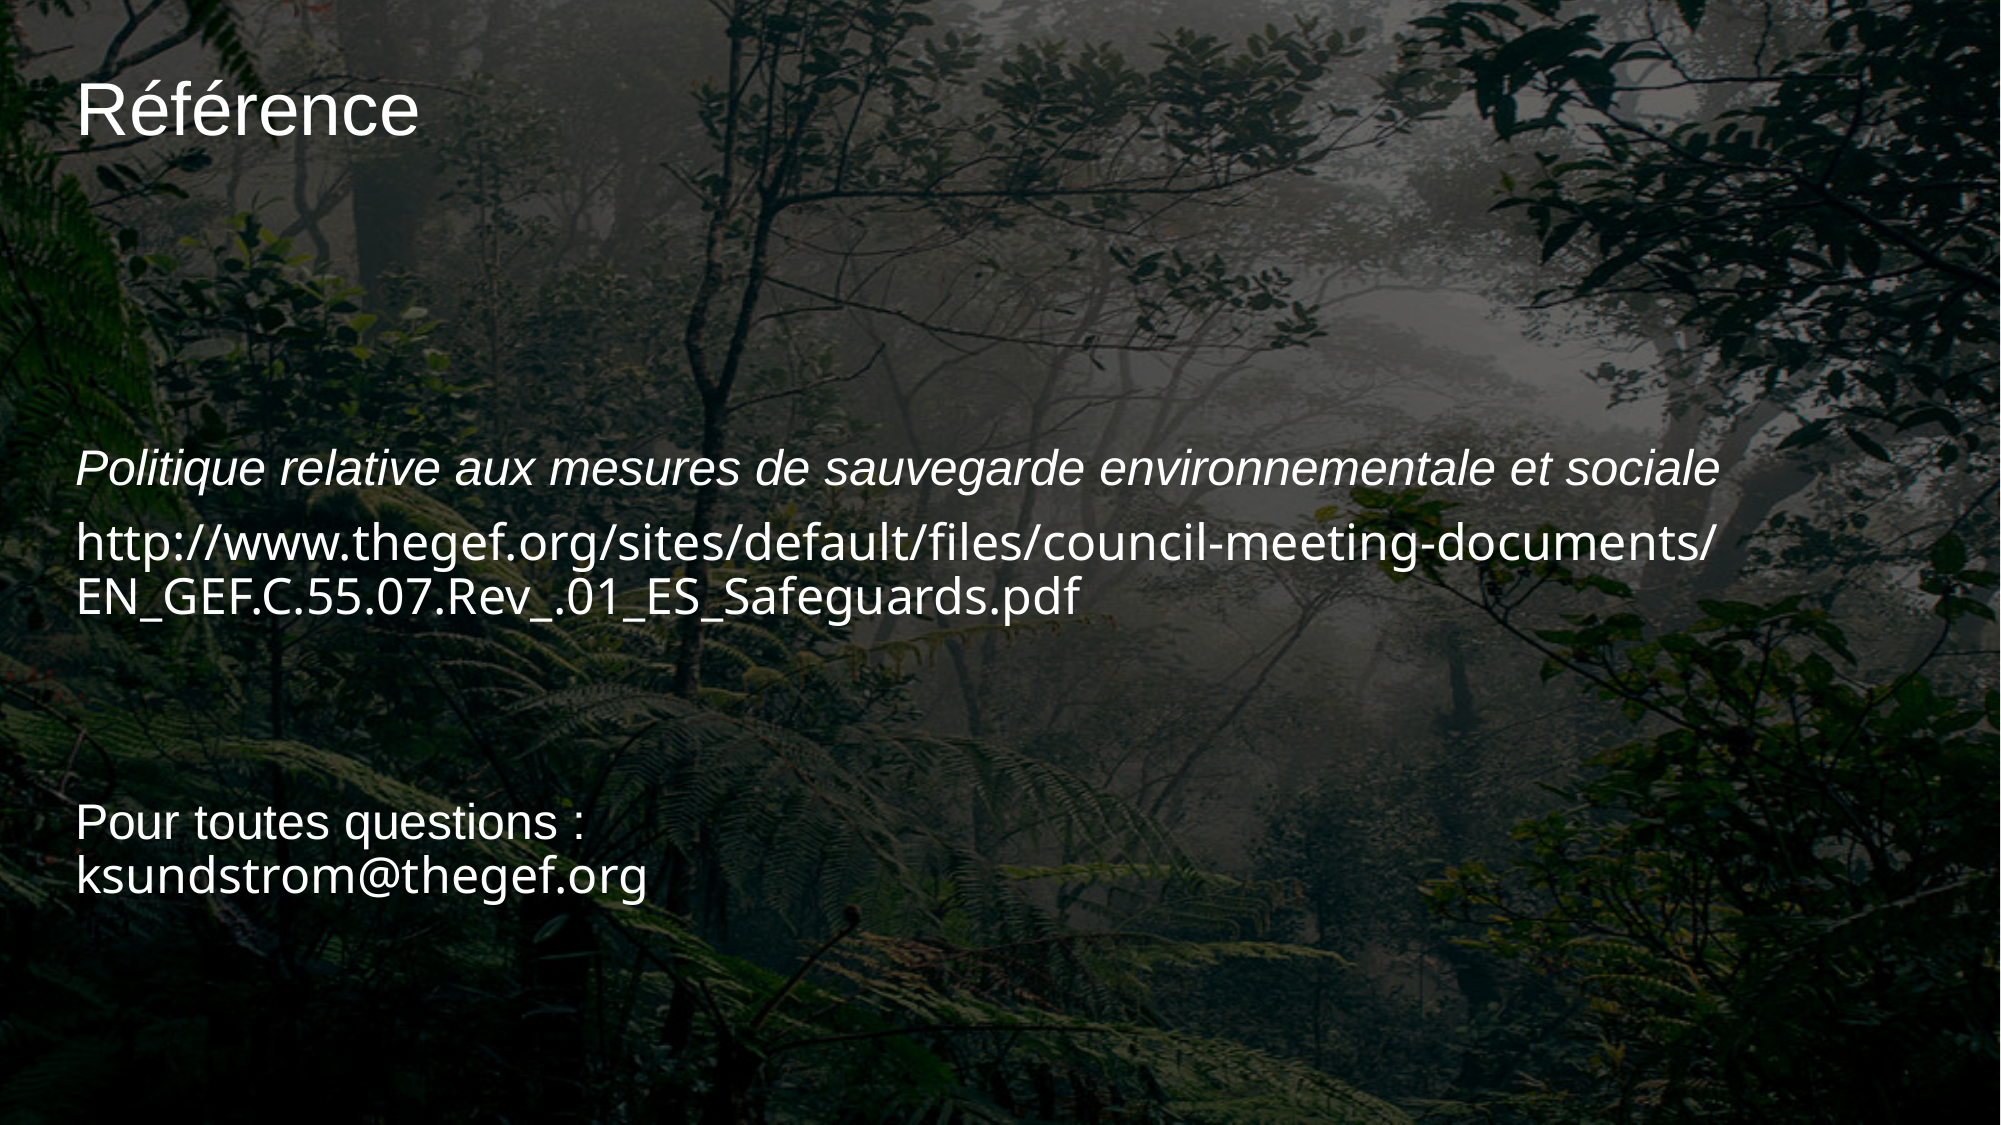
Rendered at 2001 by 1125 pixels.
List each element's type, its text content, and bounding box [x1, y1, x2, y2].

text_box Politique relative aux mesures de sauvegarde environnementale et sociale http://www.thegef.org/sites/default/files/council-meeting-documents/EN_GEF.C.55.07.Rev_.01_ES_Safeguards.pdf Pour toutes questions : ksundstrom@thegef.org [0, 221, 2000, 1125]
text_box Référence [0, 0, 2000, 221]
